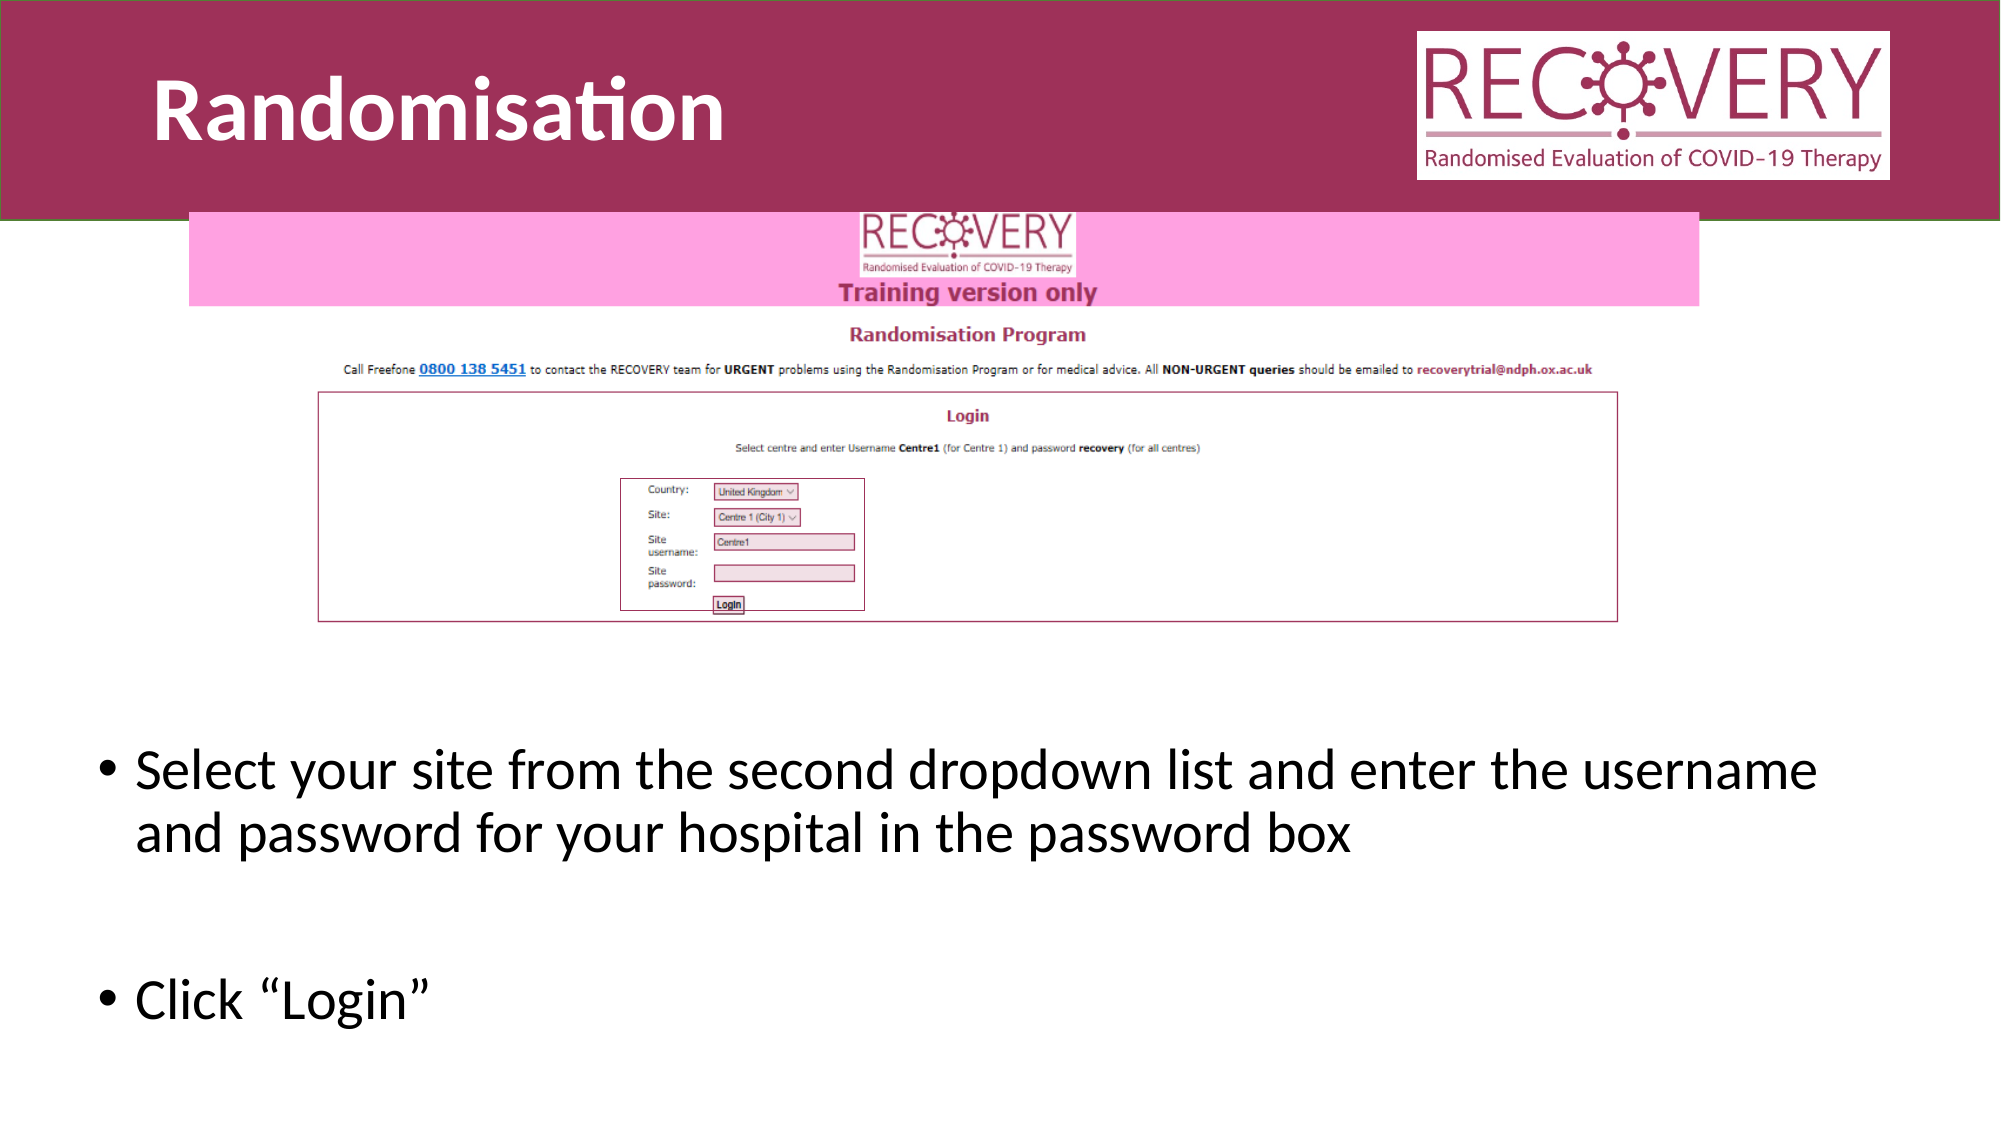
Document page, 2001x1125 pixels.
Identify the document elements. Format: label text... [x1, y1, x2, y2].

text_box Select your site from the second dropdown list and enter the username and password for your hospital in the password box Click “Login” [82, 731, 1917, 1057]
picture [1416, 31, 1890, 180]
title Randomisation [137, 2, 1863, 220]
picture [189, 212, 1700, 725]
